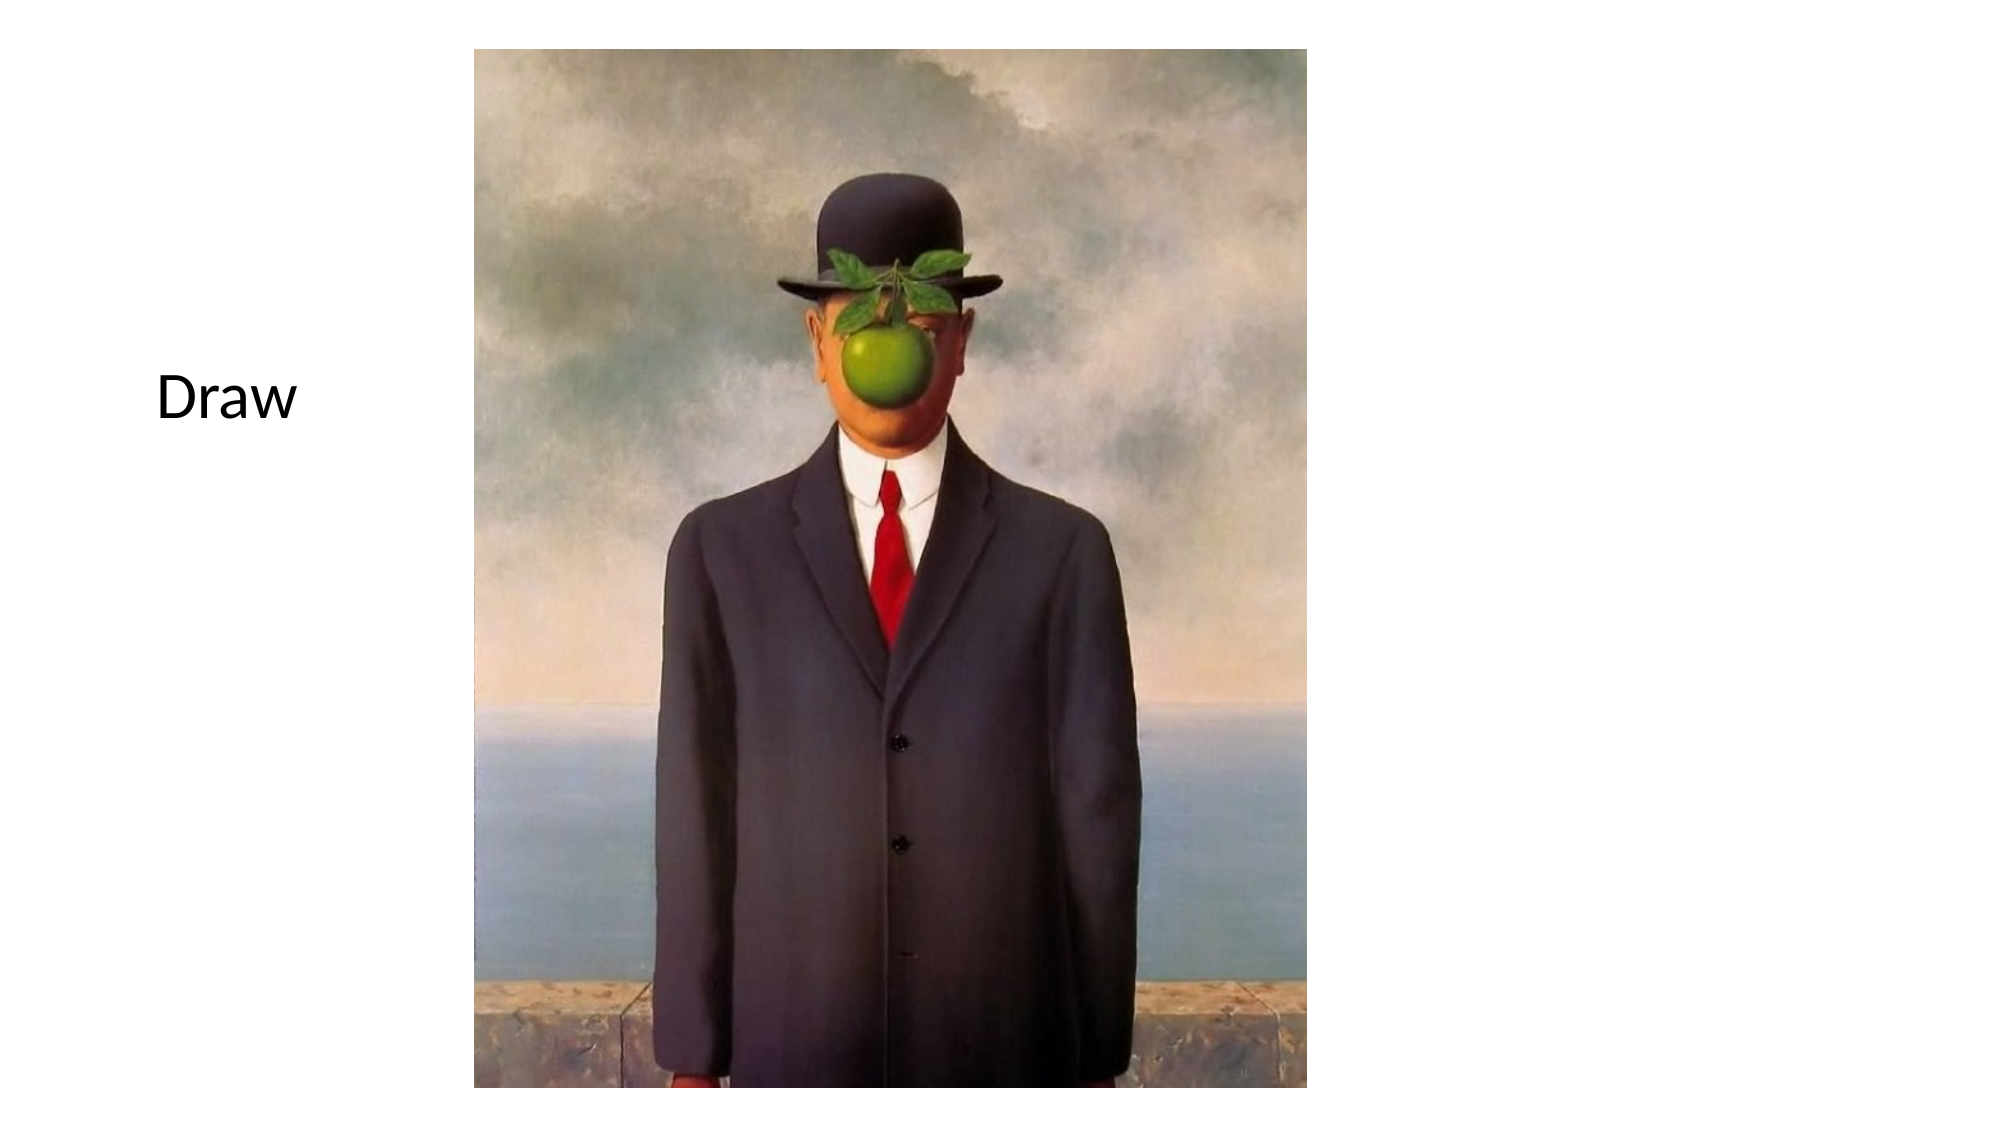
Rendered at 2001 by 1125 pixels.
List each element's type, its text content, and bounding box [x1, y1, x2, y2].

text_box Draw [141, 344, 314, 440]
picture [474, 49, 1307, 1088]
